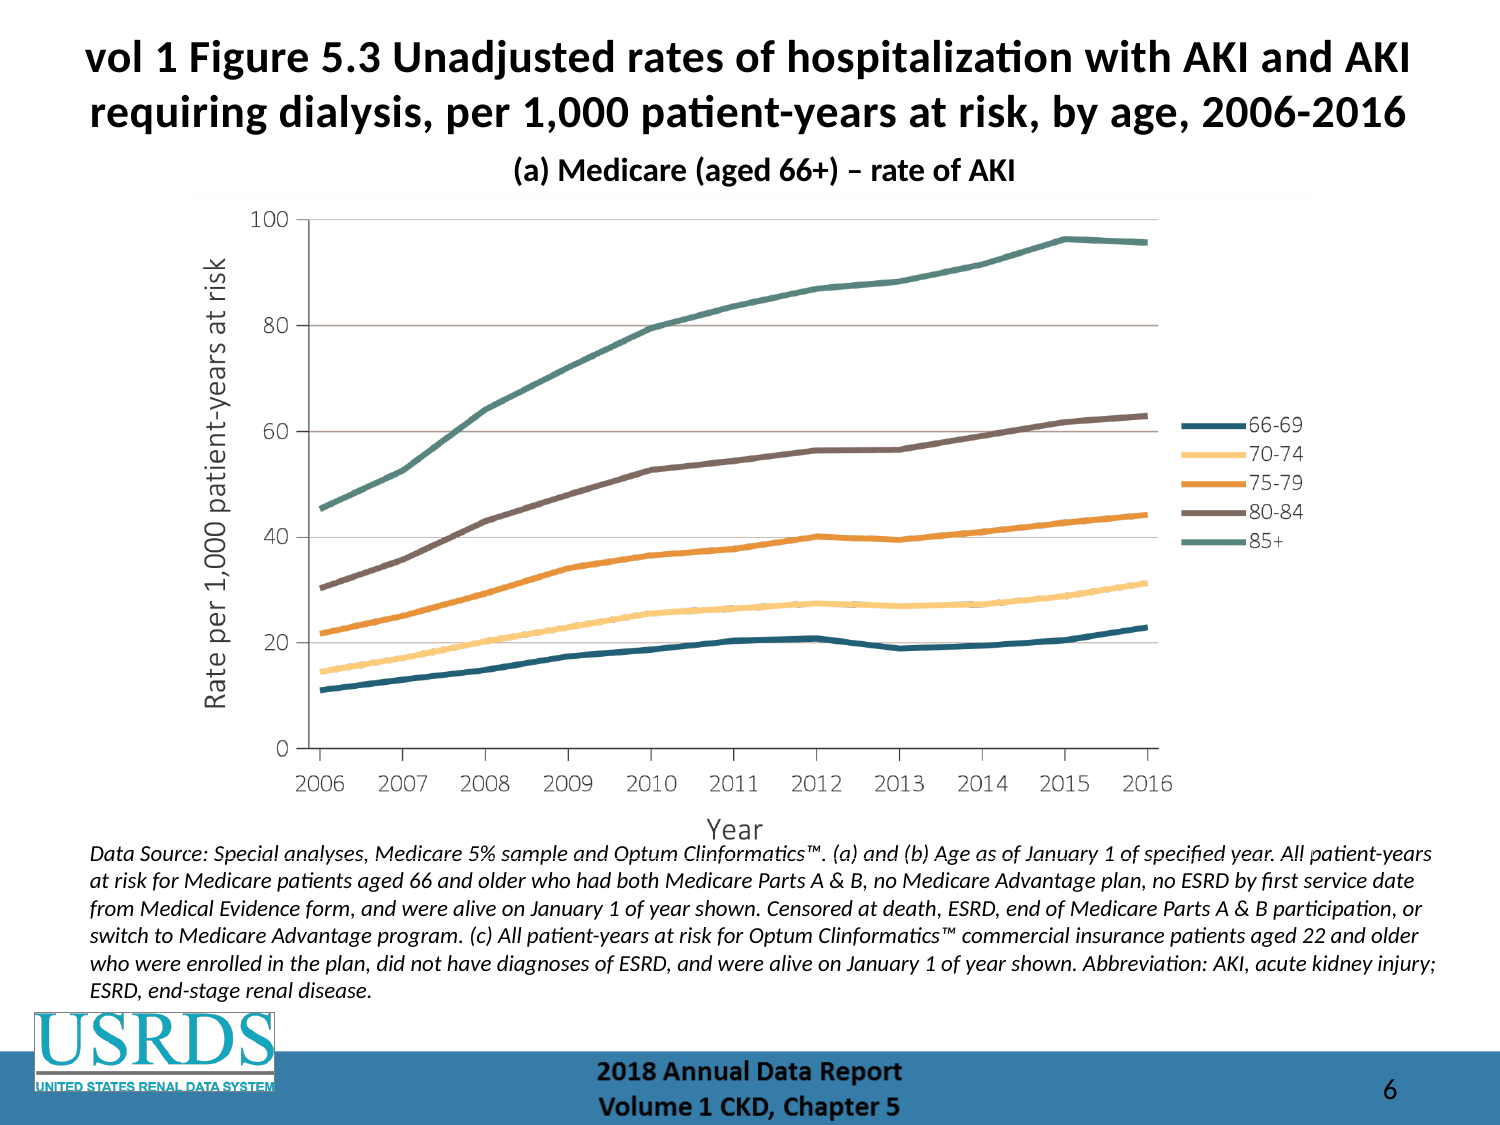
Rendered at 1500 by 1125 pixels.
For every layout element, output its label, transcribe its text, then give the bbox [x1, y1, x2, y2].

picture [493, 1043, 1007, 1125]
title vol 1 Figure 5.3 Unadjusted rates of hospitalization with AKI and AKI requiring dialysis, per 1,000 patient-years at risk, by age, 2006-2016 [0, 19, 1500, 170]
picture [35, 1013, 274, 1091]
text_box Data Source: Special analyses, Medicare 5% sample and Optum Clinformatics™. (a) and (b) Age as of January 1 of specified year. All patient-years at risk for Medicare patients aged 66 and older who had both Medicare Parts A & B, no Medicare Advantage plan, no ESRD by first service date from Medical Evidence form, and were alive on January 1 of year shown. Censored at death, ESRD, end of Medicare Parts A & B participation, or switch to Medicare Advantage program. (c) All patient-years at risk for Optum Clinformatics™ commercial insurance patients aged 22 and older who were enrolled in the plan, did not have diagnoses of ESRD, and were alive on January 1 of year shown. Abbreviation: AKI, acute kidney injury; ESRD, end-stage renal disease. [74, 831, 1455, 1011]
text_box (a) Medicare (aged 66+) – rate of AKI [497, 140, 1032, 194]
slide_number 6 [1262, 1062, 1413, 1108]
picture [187, 195, 1313, 859]
